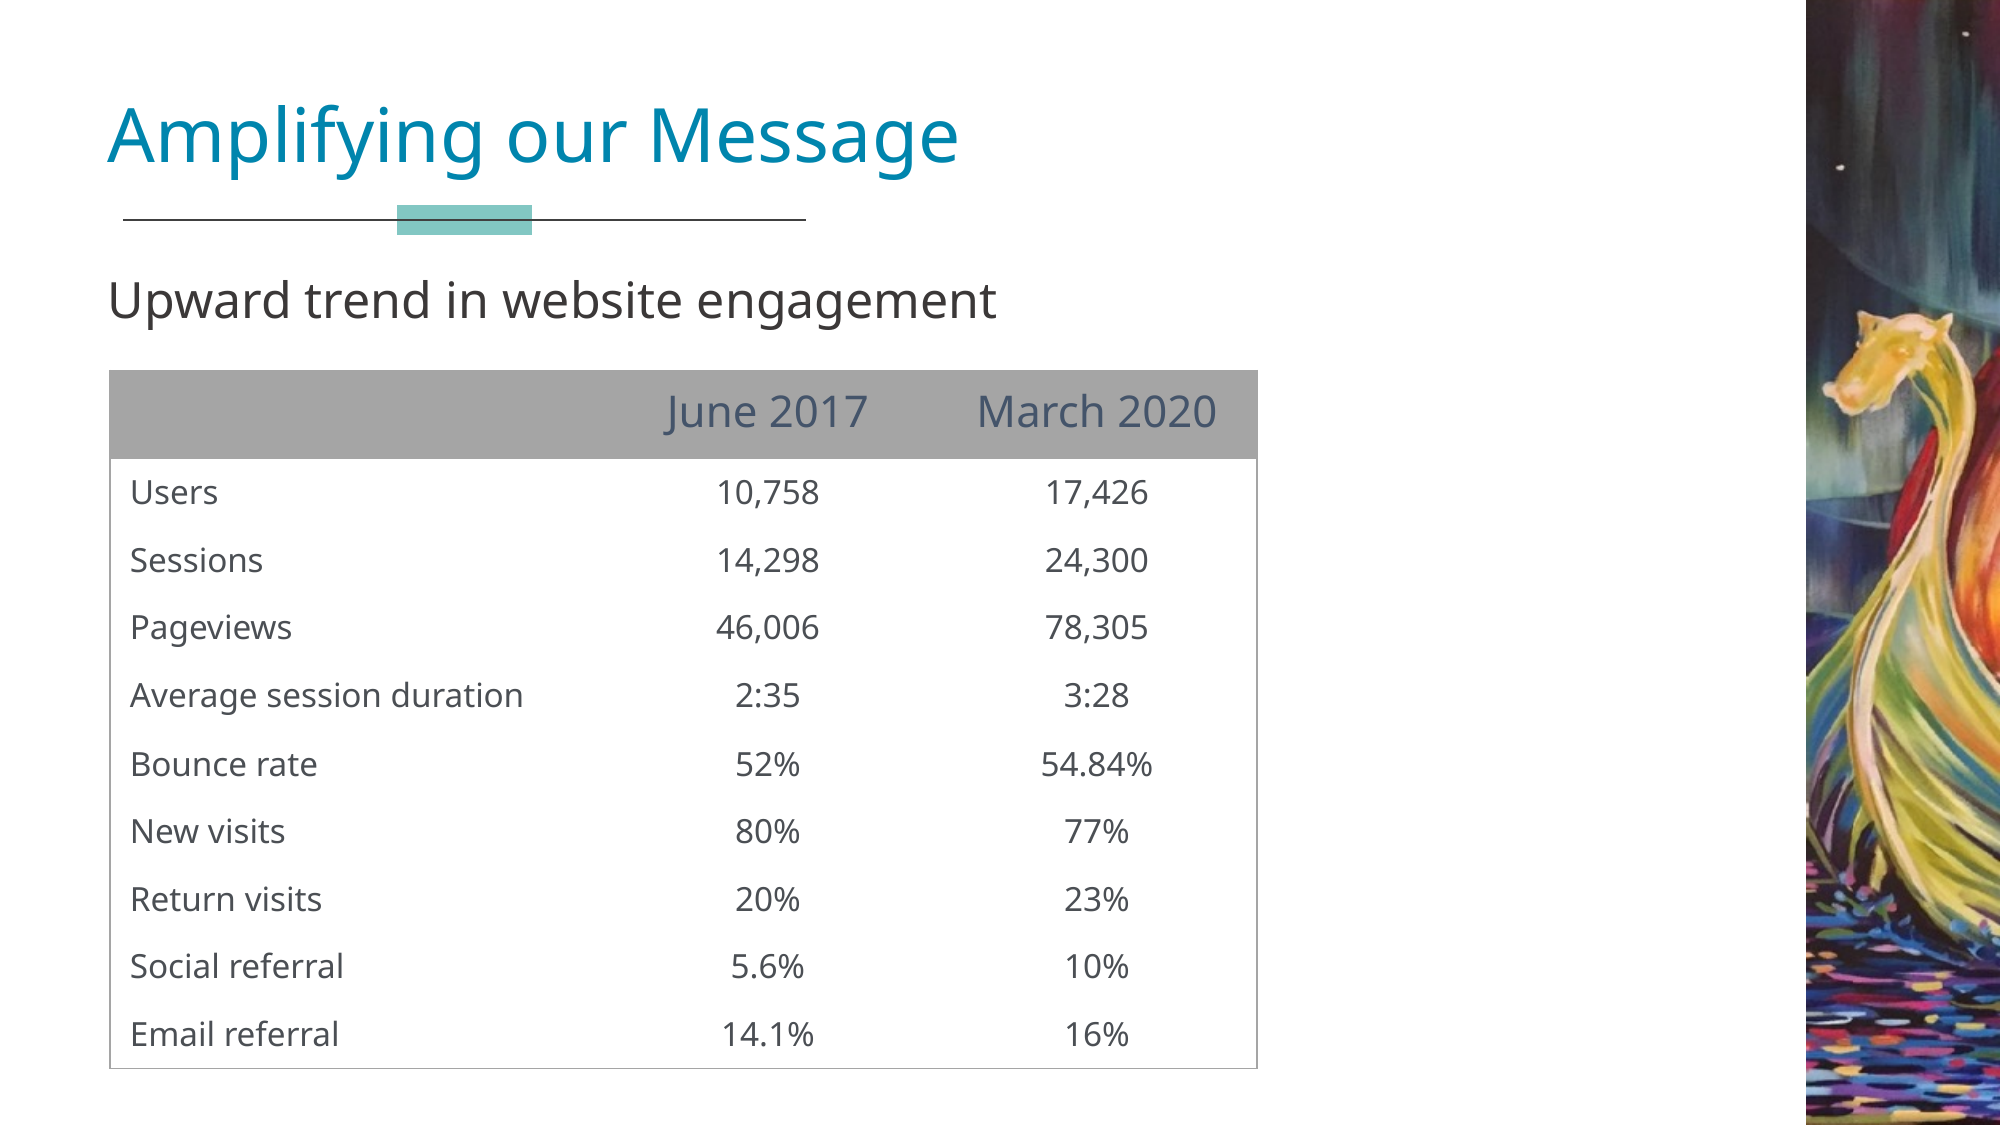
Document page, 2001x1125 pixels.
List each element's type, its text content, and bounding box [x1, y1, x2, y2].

table_cell 16% [937, 1001, 1256, 1068]
table_cell Users [111, 459, 599, 527]
table_cell 3:28 [937, 662, 1256, 731]
table_cell 10% [937, 933, 1256, 1001]
table_header [111, 372, 599, 459]
table_cell 24,300 [937, 527, 1256, 594]
table_cell 20% [599, 866, 937, 933]
table_cell Social referral [111, 933, 599, 1001]
table_cell Average session duration [111, 662, 599, 731]
table_cell Return visits [111, 866, 599, 933]
table_cell 78,305 [937, 594, 1256, 662]
table_cell 77% [937, 798, 1256, 866]
table_cell 52% [599, 731, 937, 798]
table_cell Pageviews [111, 594, 599, 662]
picture [1806, 0, 2000, 1125]
table_cell 5.6% [599, 933, 937, 1001]
table_cell 14.1% [599, 1001, 937, 1068]
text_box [122, 205, 807, 235]
table_cell 10,758 [599, 459, 937, 527]
table_cell 14,298 [599, 527, 937, 594]
table_header June 2017 [599, 372, 937, 459]
text_box Amplifying our Message [87, 67, 1723, 229]
table_cell 80% [599, 798, 937, 866]
text_box Upward trend in website engagement [87, 248, 1723, 410]
table_cell Email referral [111, 1001, 599, 1068]
table_cell 17,426 [937, 459, 1256, 527]
table_cell Sessions [111, 527, 599, 594]
table_cell Bounce rate [111, 731, 599, 798]
table_cell 46,006 [599, 594, 937, 662]
table_cell 23% [937, 866, 1256, 933]
table_cell 2:35 [599, 662, 937, 731]
table_cell New visits [111, 798, 599, 866]
table_cell 54.84% [937, 731, 1256, 798]
table_header March 2020 [937, 372, 1256, 459]
